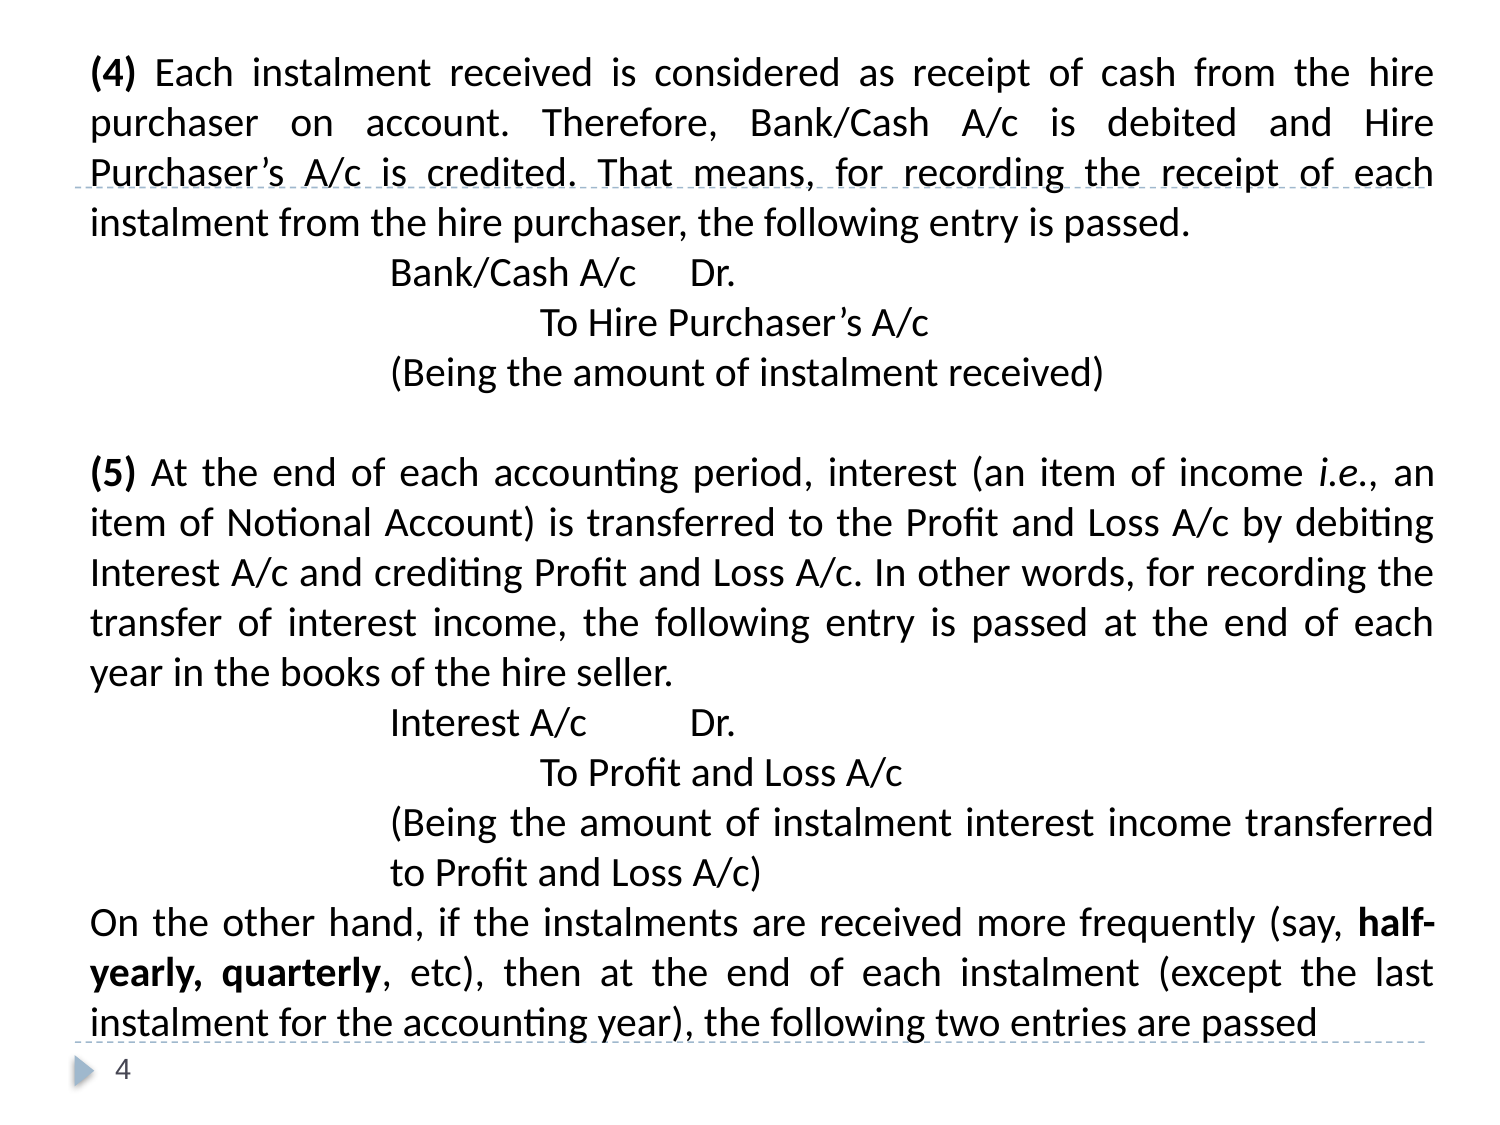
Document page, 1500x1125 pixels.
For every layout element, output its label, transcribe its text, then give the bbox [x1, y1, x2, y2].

text_box (4) Each instalment received is considered as receipt of cash from the hire purchaser on account. Therefore, Bank/Cash A/c is debited and Hire Purchaser’s A/c is credited. That means, for recording the receipt of each instalment from the hire purchaser, the following entry is passed. Bank/Cash A/c Dr. To Hire Purchaser’s A/c (Being the amount of instalment received) (5) At the end of each accounting period, interest (an item of income i.e., an item of Notional Account) is transferred to the Profit and Loss A/c by debiting Interest A/c and crediting Profit and Loss A/c. In other words, for recording the transfer of interest income, the following entry is passed at the end of each year in the books of the hire seller. Interest A/c Dr. To Profit and Loss A/c (Being the amount of instalment interest income transferred to Profit and Loss A/c) On the other hand, if the instalments are received more frequently (say, half-yearly, quarterly, etc), then at the end of each instalment (except the last instalment for the accounting year), the following two entries are passed [75, 37, 1450, 1125]
